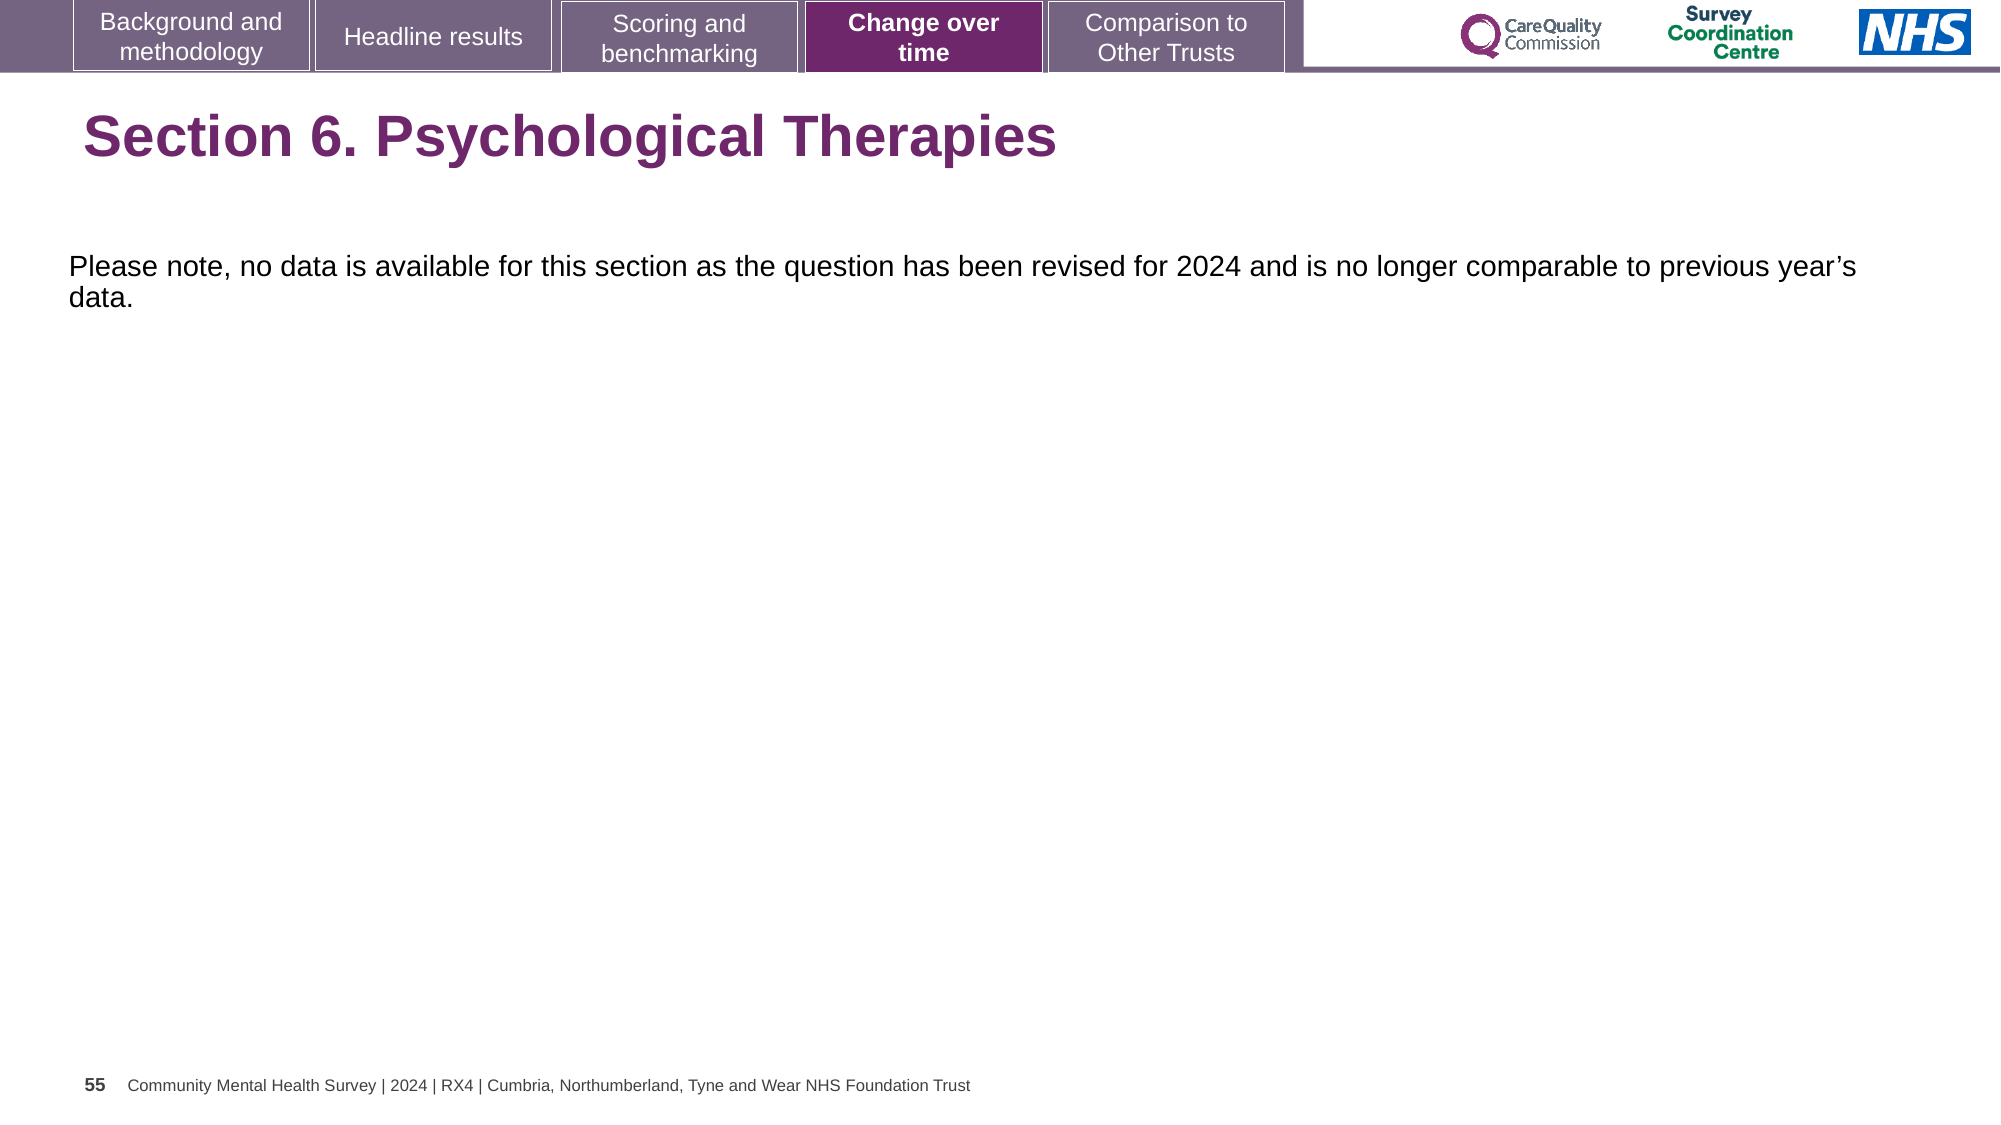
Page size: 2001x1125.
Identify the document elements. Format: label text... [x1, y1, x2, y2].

picture [1666, 3, 1794, 61]
picture [1460, 13, 1602, 59]
picture [1859, 9, 1971, 55]
title Section 6. Psychological Therapies [68, 83, 1942, 191]
text_box 55 [84, 1065, 122, 1125]
text_box Please note, no data is available for this section as the question has been revised for 2024 and is no longer comparable to previous year’s data. [68, 214, 1933, 346]
